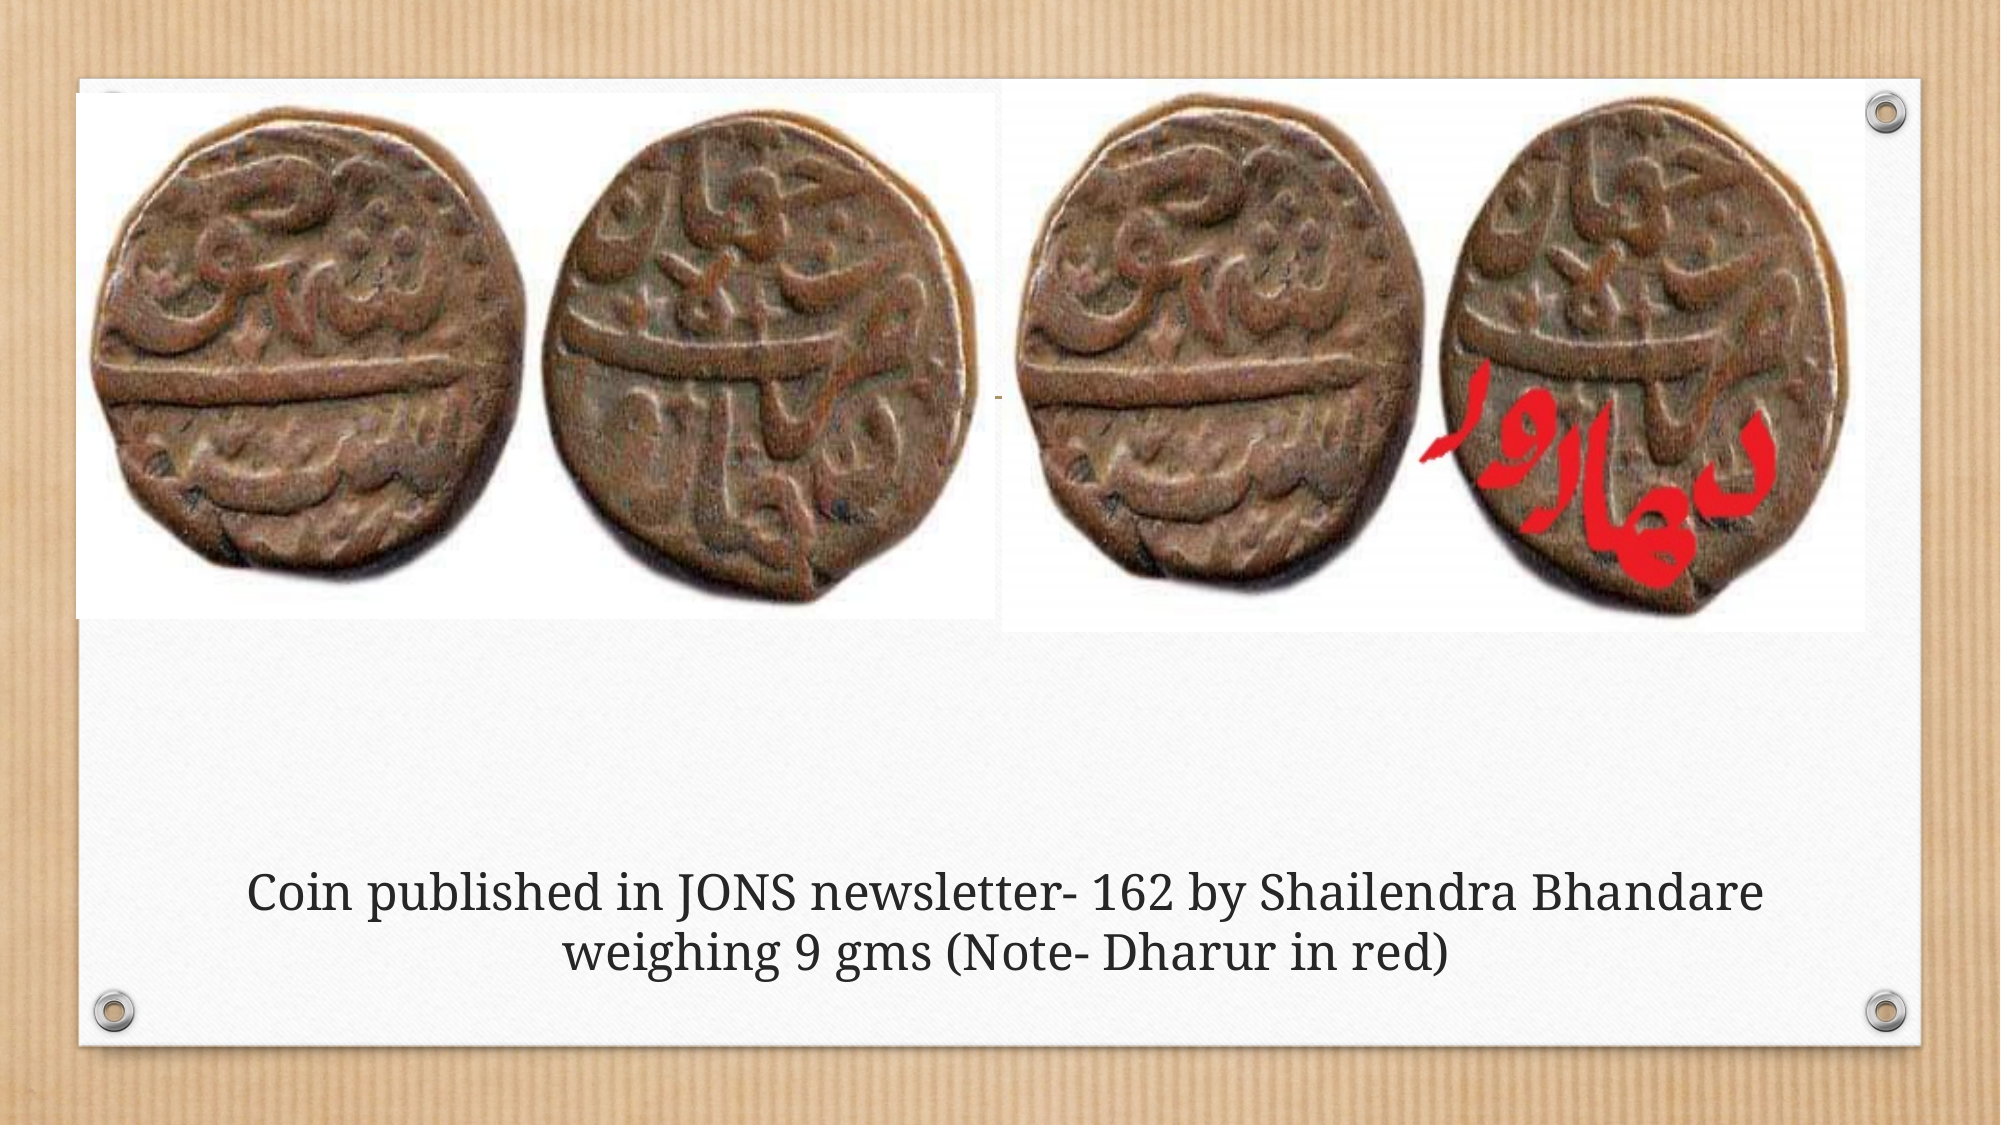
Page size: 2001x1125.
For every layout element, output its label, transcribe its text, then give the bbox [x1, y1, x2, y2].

title Coin published in JONS newsletter- 162 by Shailendra Bhandare weighing 9 gms (Note- Dharur in red) [218, 813, 1794, 1028]
picture [0, 0, 2001, 1125]
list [76, 93, 995, 619]
